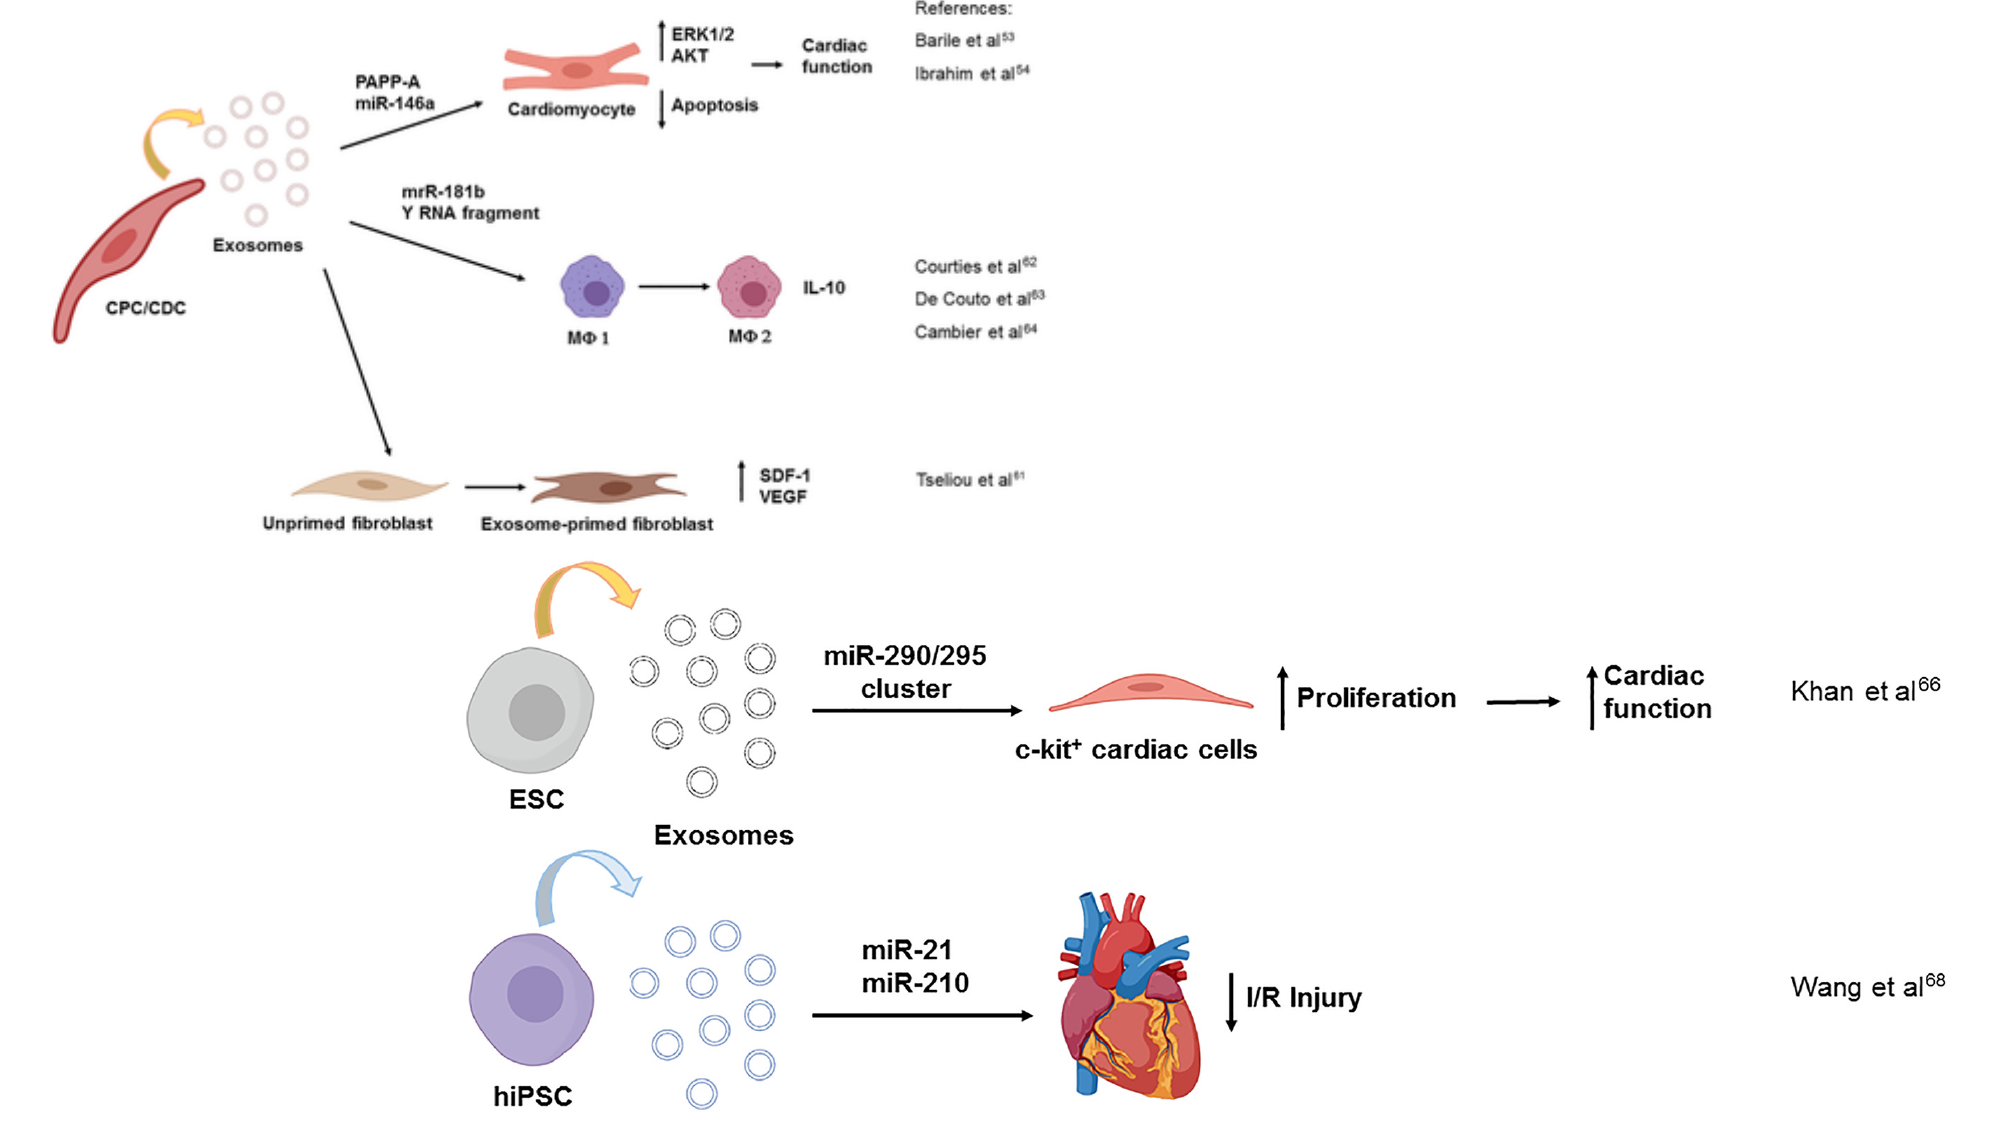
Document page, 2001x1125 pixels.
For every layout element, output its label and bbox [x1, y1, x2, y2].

picture [461, 556, 1952, 1114]
picture [50, 0, 1053, 538]
